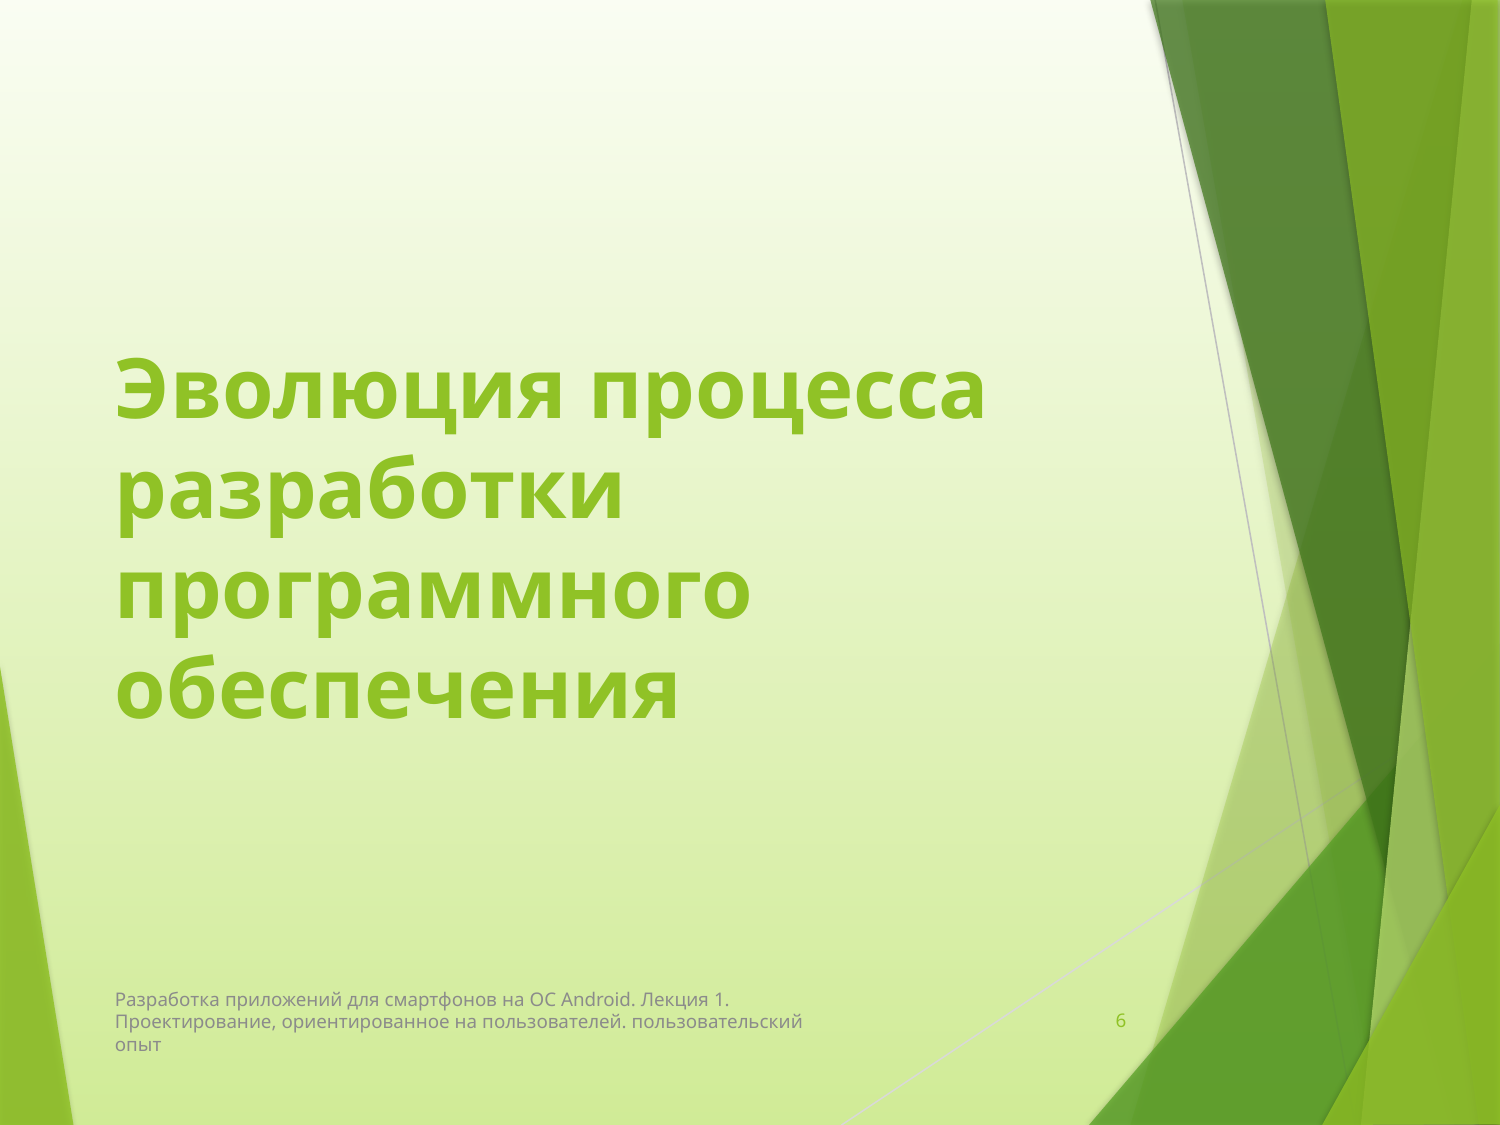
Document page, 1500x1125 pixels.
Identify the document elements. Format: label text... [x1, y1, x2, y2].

title Эволюция процесса разработки программного обеспечения [99, 443, 1142, 743]
slide_number 6 [1057, 991, 1142, 1051]
footer Разработка приложений для смартфонов на ОС Android. Лекция 1. Проектирование, ориентированное на пользователей. пользовательский опыт [99, 991, 859, 1051]
